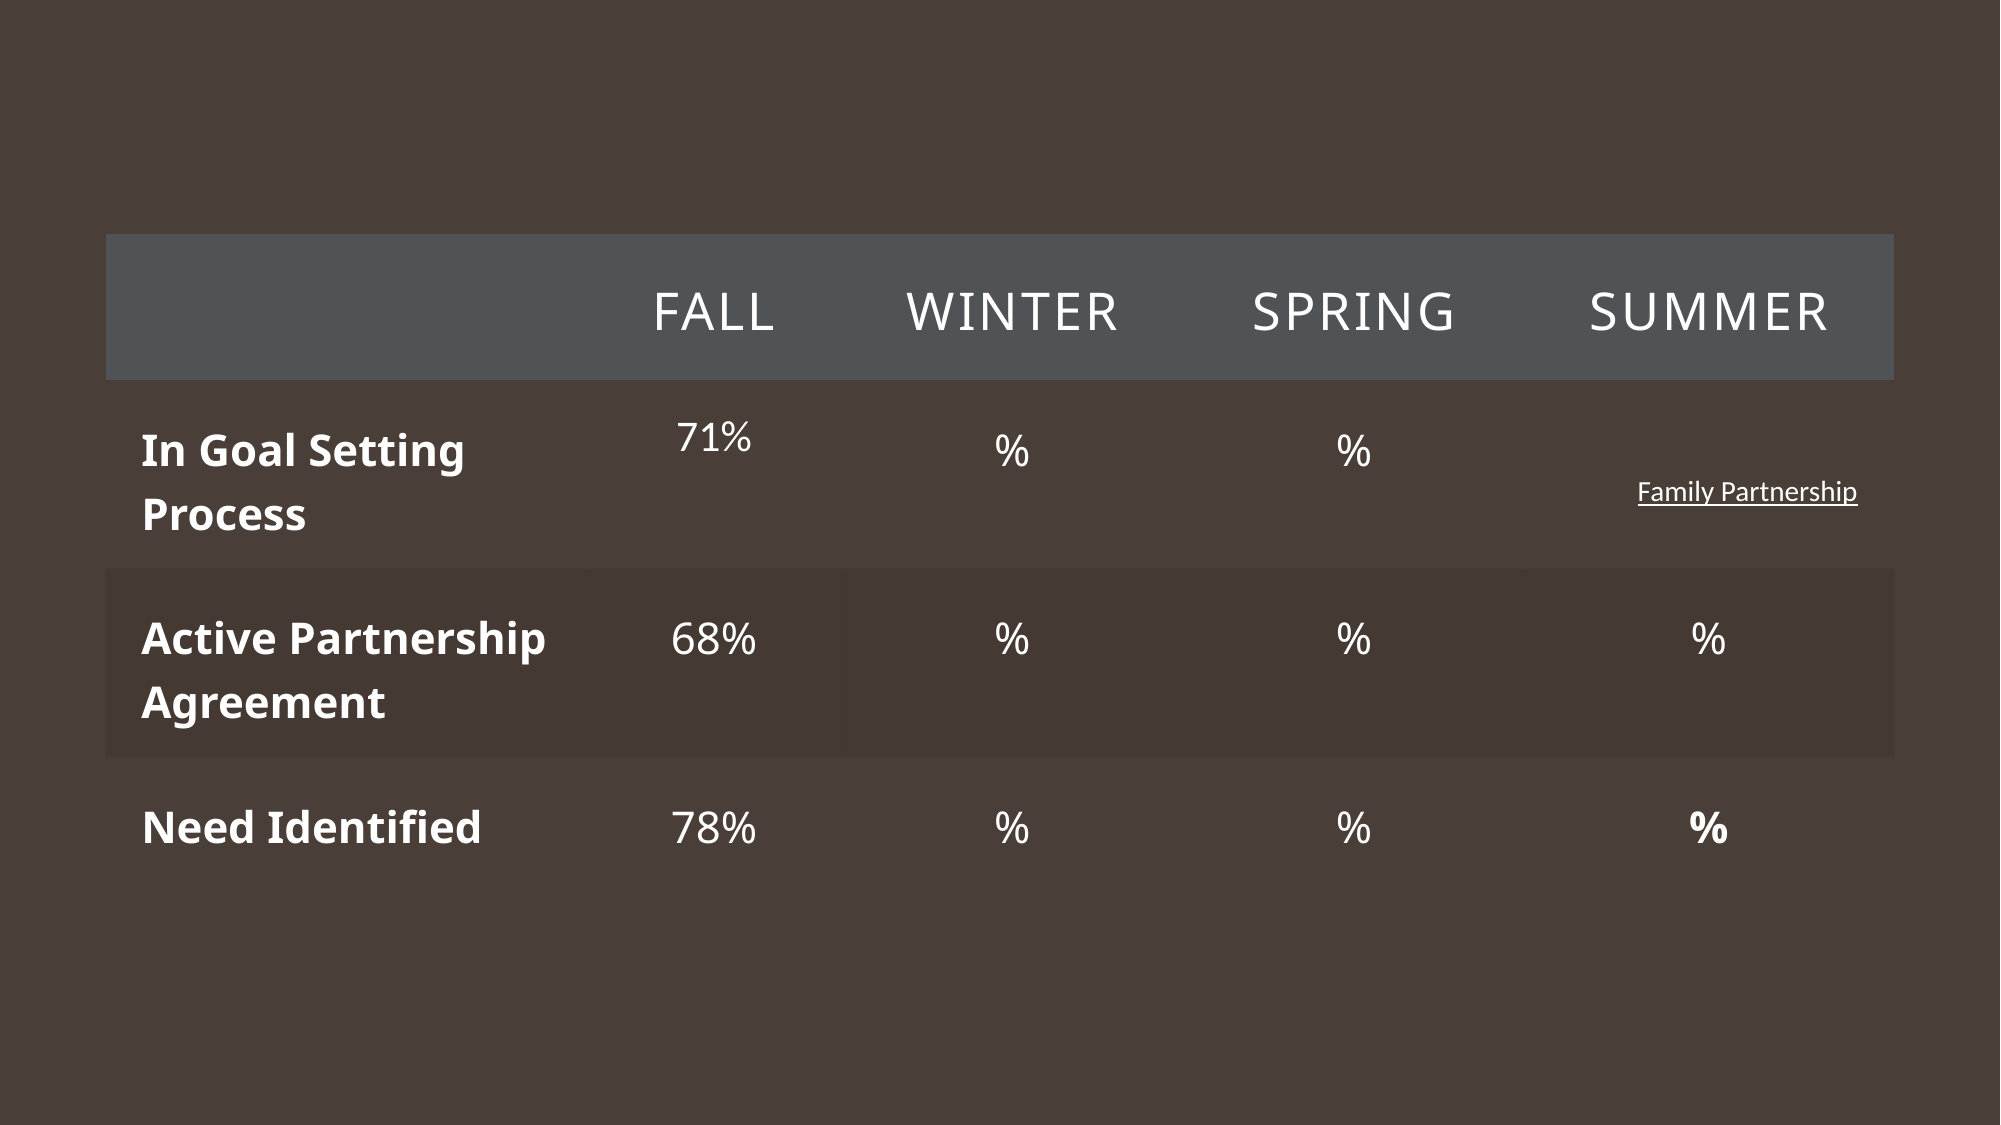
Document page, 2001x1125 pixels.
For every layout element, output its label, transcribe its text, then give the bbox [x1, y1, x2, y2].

table_cell 78% [588, 757, 840, 890]
table_cell % [840, 568, 1185, 757]
table_cell % [1185, 757, 1523, 890]
table_cell 68% [588, 568, 840, 757]
table_cell % [840, 757, 1185, 890]
table_header [106, 234, 588, 380]
table_cell In Goal Setting Process [106, 380, 588, 568]
table_cell % [1523, 568, 1894, 757]
table_cell % [1185, 568, 1523, 757]
table_cell % [1185, 380, 1523, 568]
table_header Winter [840, 234, 1185, 380]
table_header Fall [588, 234, 840, 380]
table_cell % [840, 380, 1185, 568]
table_cell Active Partnership Agreement [106, 568, 588, 757]
table_header Spring [1185, 234, 1523, 380]
table_header Summer [1523, 234, 1894, 380]
table_cell 71% [588, 380, 840, 568]
table_cell % [1523, 757, 1894, 890]
table_cell Need Identified [106, 757, 588, 890]
table_cell [1523, 380, 1894, 568]
